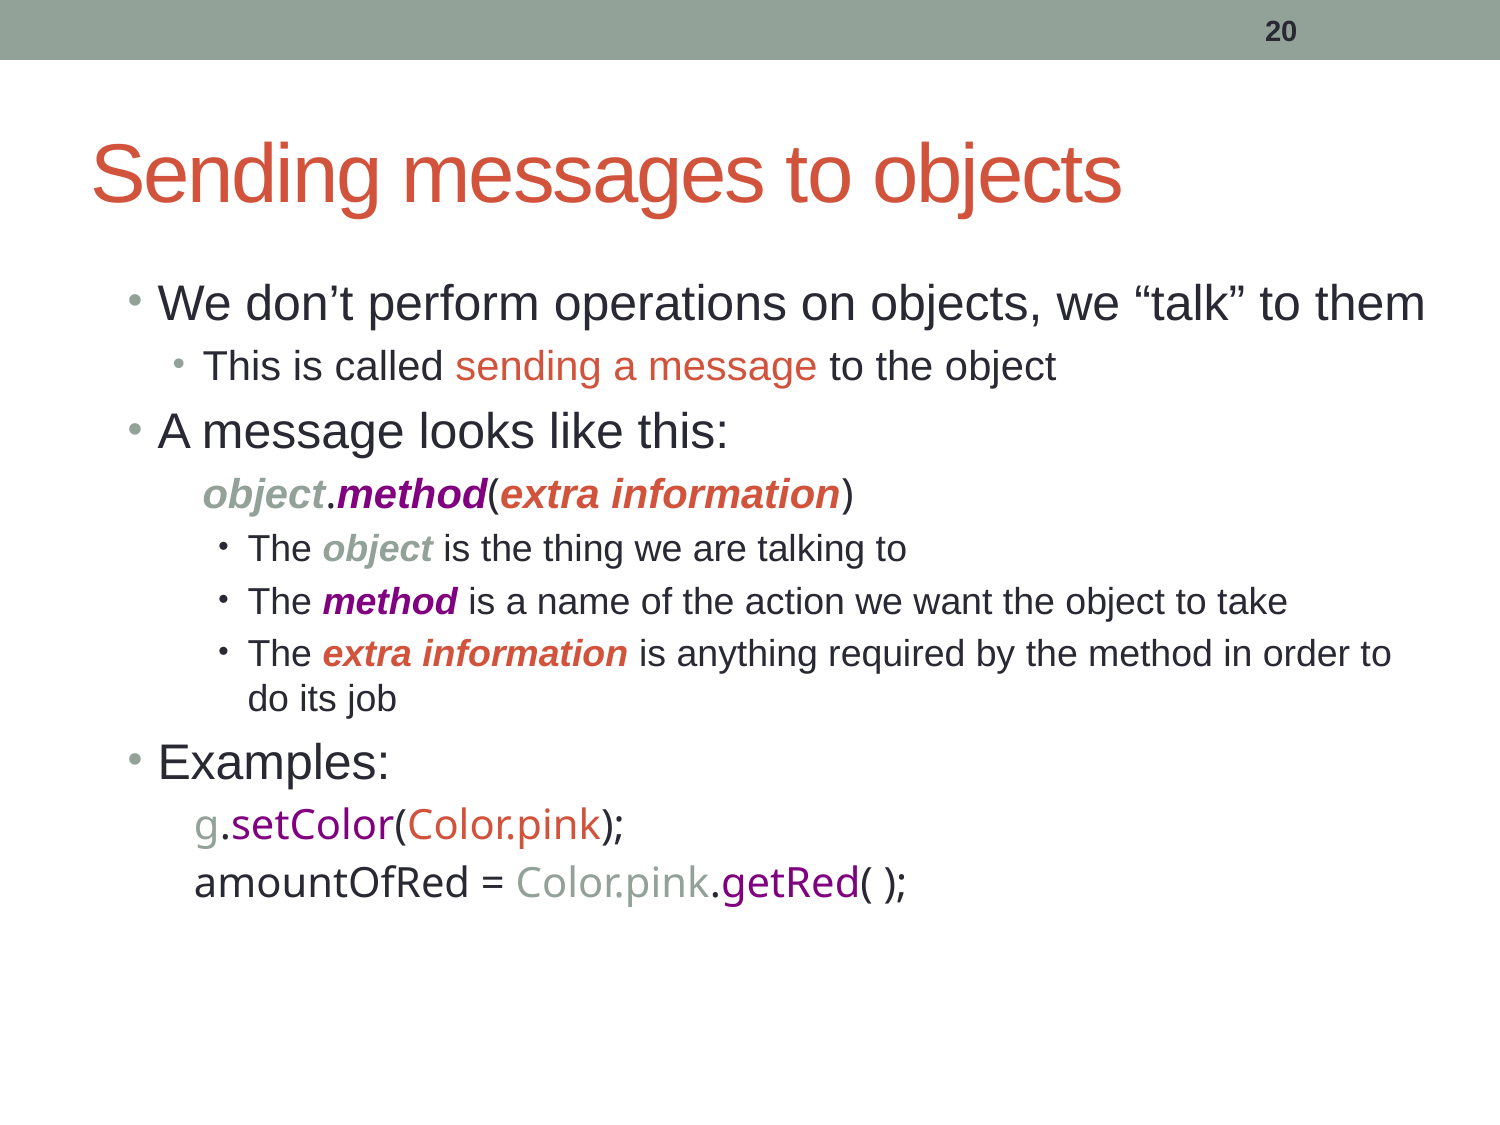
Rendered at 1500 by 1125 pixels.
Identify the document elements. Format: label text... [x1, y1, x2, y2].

list We don’t perform operations on objects, we “talk” to them This is called sending a message to the object A message looks like this: object.method(extra information) The object is the thing we are talking to The method is a name of the action we want the object to take The extra information is anything required by the method in order to do its job Examples: g.setColor(Color.pink); amountOfRed = Color.pink.getRed( ); [112, 262, 1450, 1050]
slide_number 20 [1250, 3, 1425, 57]
title Sending messages to objects [75, 87, 1425, 250]
